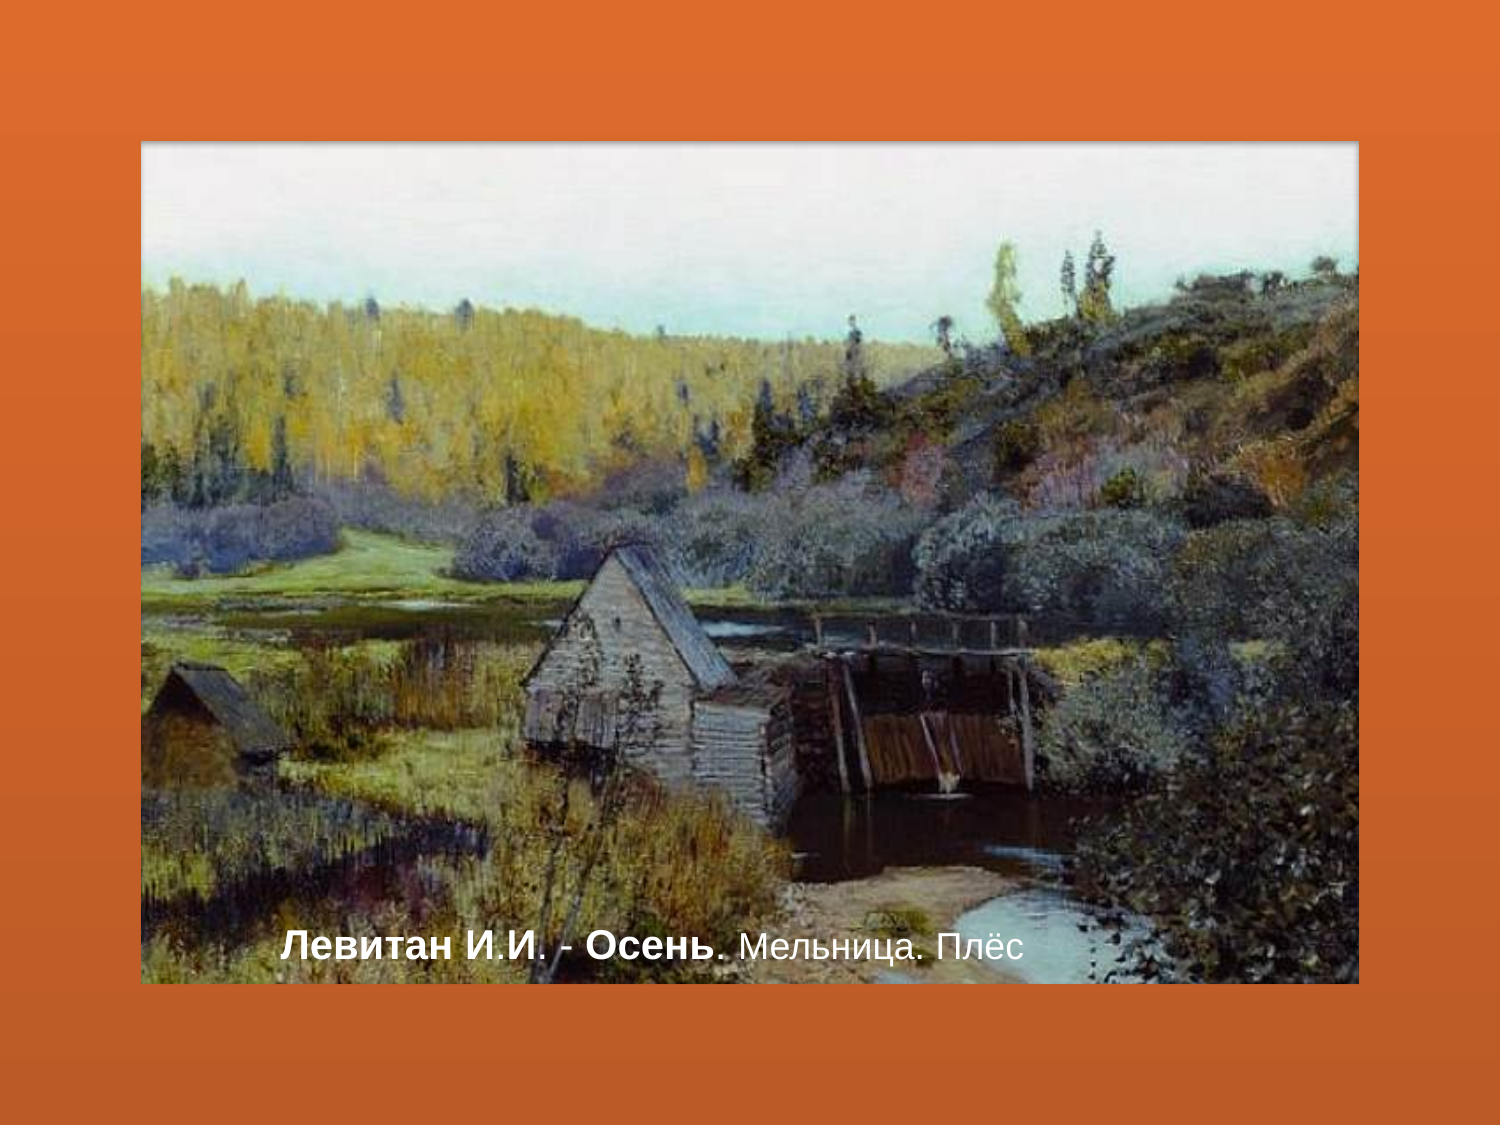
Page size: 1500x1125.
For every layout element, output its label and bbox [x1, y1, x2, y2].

picture [88, 89, 1412, 1035]
text_box [0, 0, 1500, 1125]
